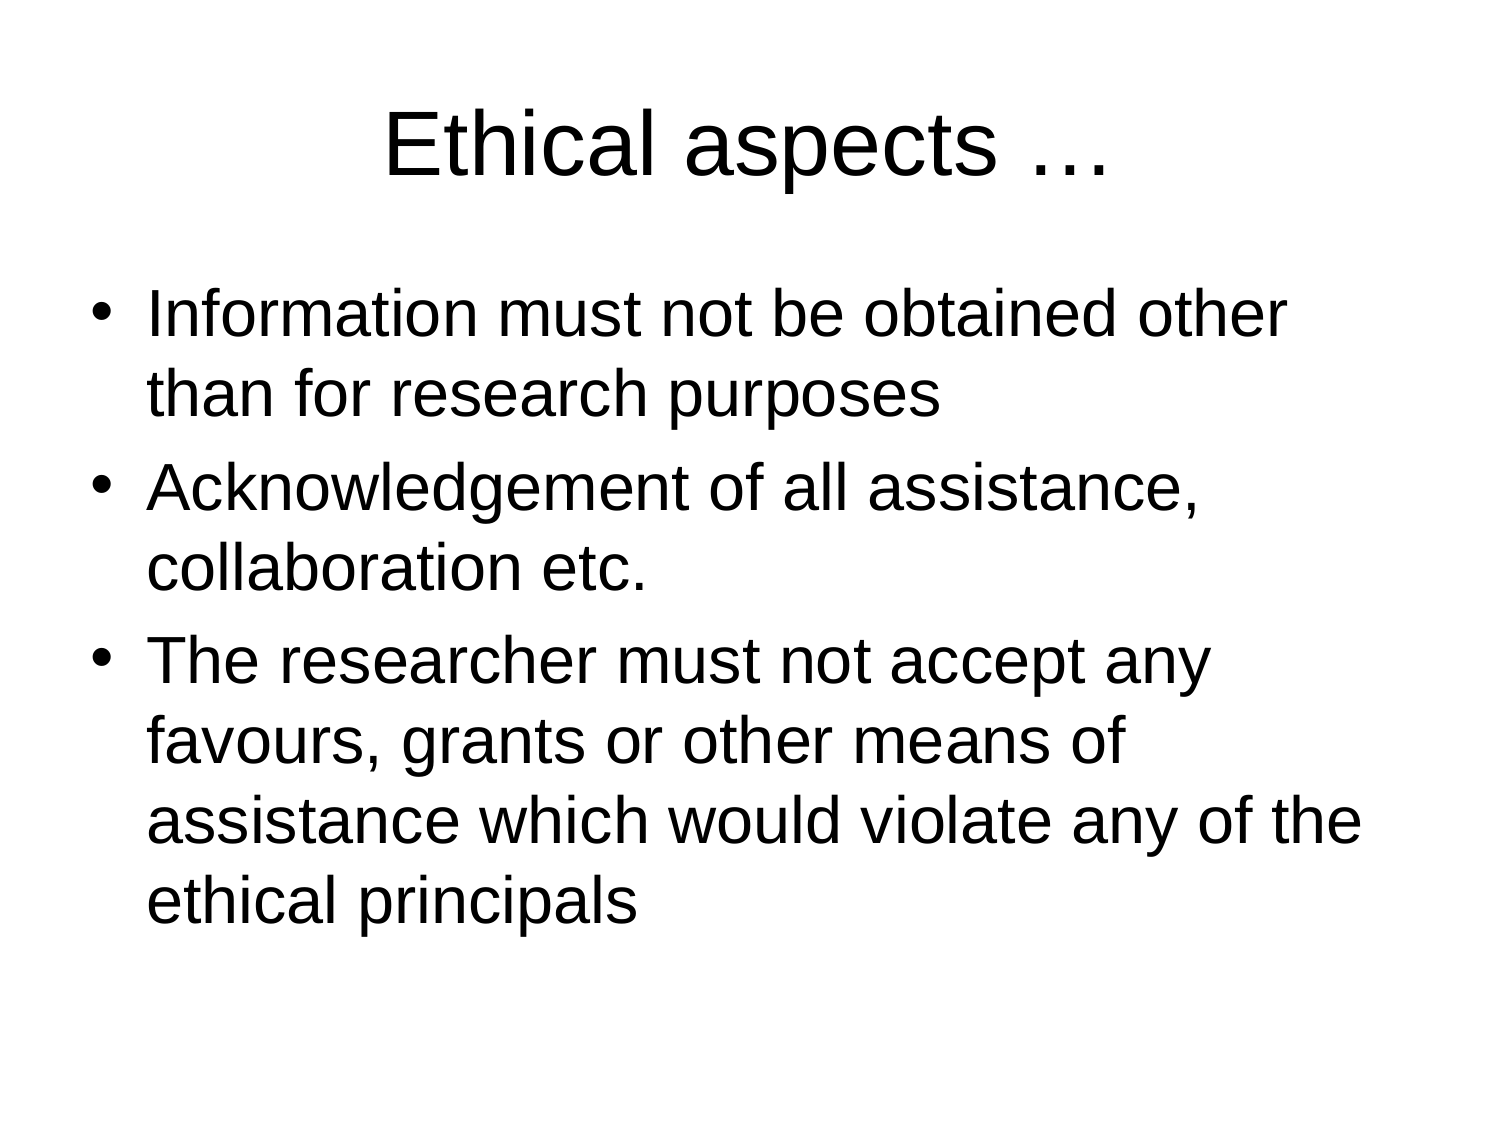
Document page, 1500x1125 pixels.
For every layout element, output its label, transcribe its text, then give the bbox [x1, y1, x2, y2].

list Information must not be obtained other than for research purposes Acknowledgement of all assistance, collaboration etc. The researcher must not accept any favours, grants or other means of assistance which would violate any of the ethical principals [75, 262, 1425, 1005]
title Ethical aspects … [75, 45, 1425, 233]
